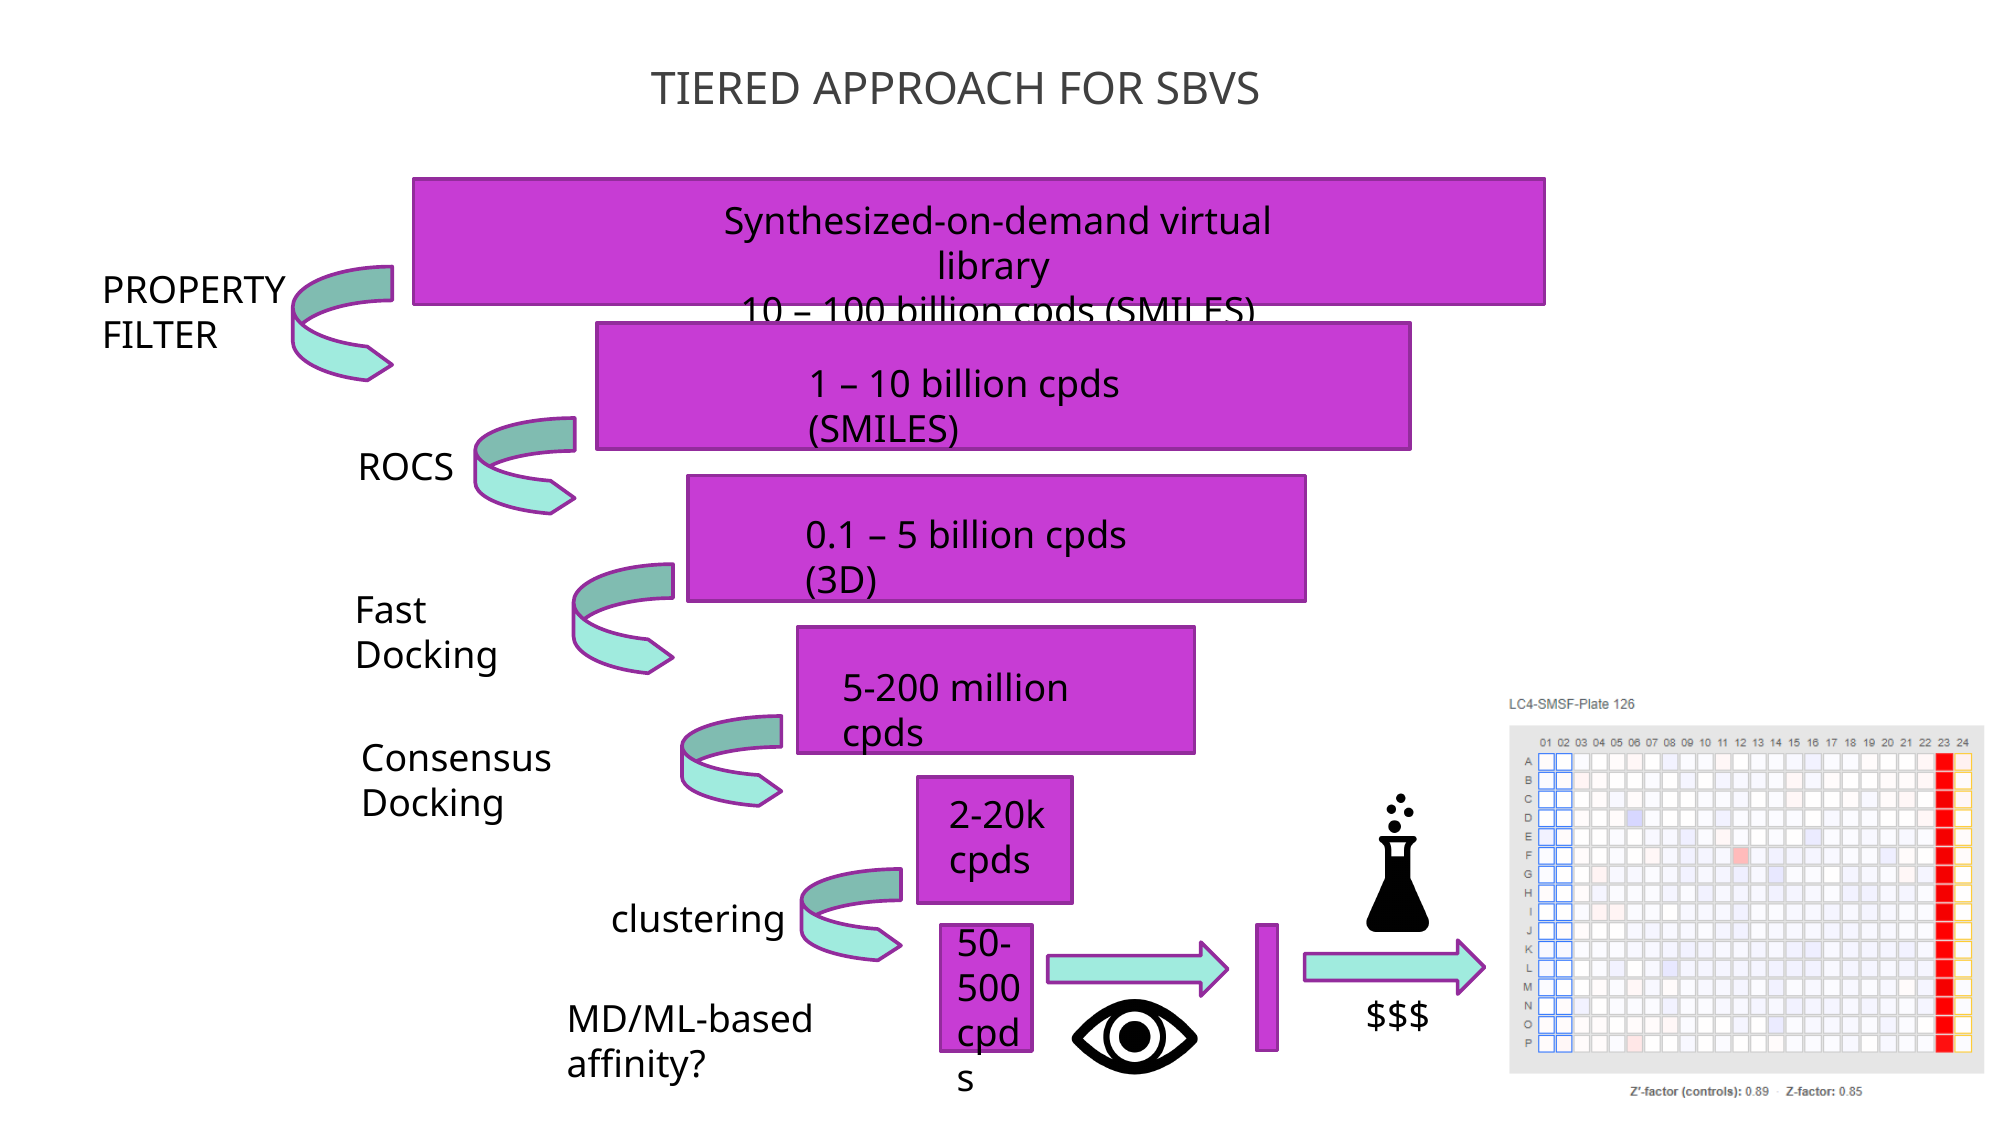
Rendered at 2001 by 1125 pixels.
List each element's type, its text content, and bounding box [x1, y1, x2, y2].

text_box [573, 562, 675, 676]
title Tiered approach for SBVS [635, 23, 1350, 122]
text_box PROPERTY FILTER [87, 258, 341, 363]
text_box [595, 321, 1412, 451]
text_box 5-200 million cpds [827, 656, 1148, 762]
text_box Synthesized-on-demand virtual library 10 – 100 billion cpds (SMILES) [683, 189, 1313, 321]
text_box 0.1 – 5 billion cpds (3D) [790, 503, 1195, 609]
text_box Fast Docking [339, 578, 573, 684]
text_box [916, 775, 1074, 905]
text_box MD/ML-based affinity? [551, 987, 919, 1092]
text_box [1302, 948, 1486, 996]
text_box [477, 416, 577, 516]
text_box [412, 177, 1546, 306]
text_box [801, 867, 903, 963]
text_box [686, 474, 1307, 603]
text_box 1 – 10 billion cpds (SMILES) [793, 352, 1263, 458]
picture [1322, 786, 1474, 938]
text_box [1045, 940, 1230, 986]
text_box 2-20k cpds [934, 783, 1080, 889]
text_box 50-500 cpds [941, 911, 1042, 1107]
text_box [305, 340, 395, 383]
picture [1504, 689, 1993, 1110]
text_box Consensus Docking [346, 726, 692, 832]
text_box [796, 625, 1196, 755]
text_box [341, 264, 395, 309]
text_box [692, 714, 784, 808]
text_box $$$ [1350, 985, 1445, 1045]
picture [1058, 960, 1210, 1112]
text_box ROCS [342, 436, 477, 496]
text_box clustering [596, 887, 801, 948]
text_box [1255, 923, 1279, 1052]
